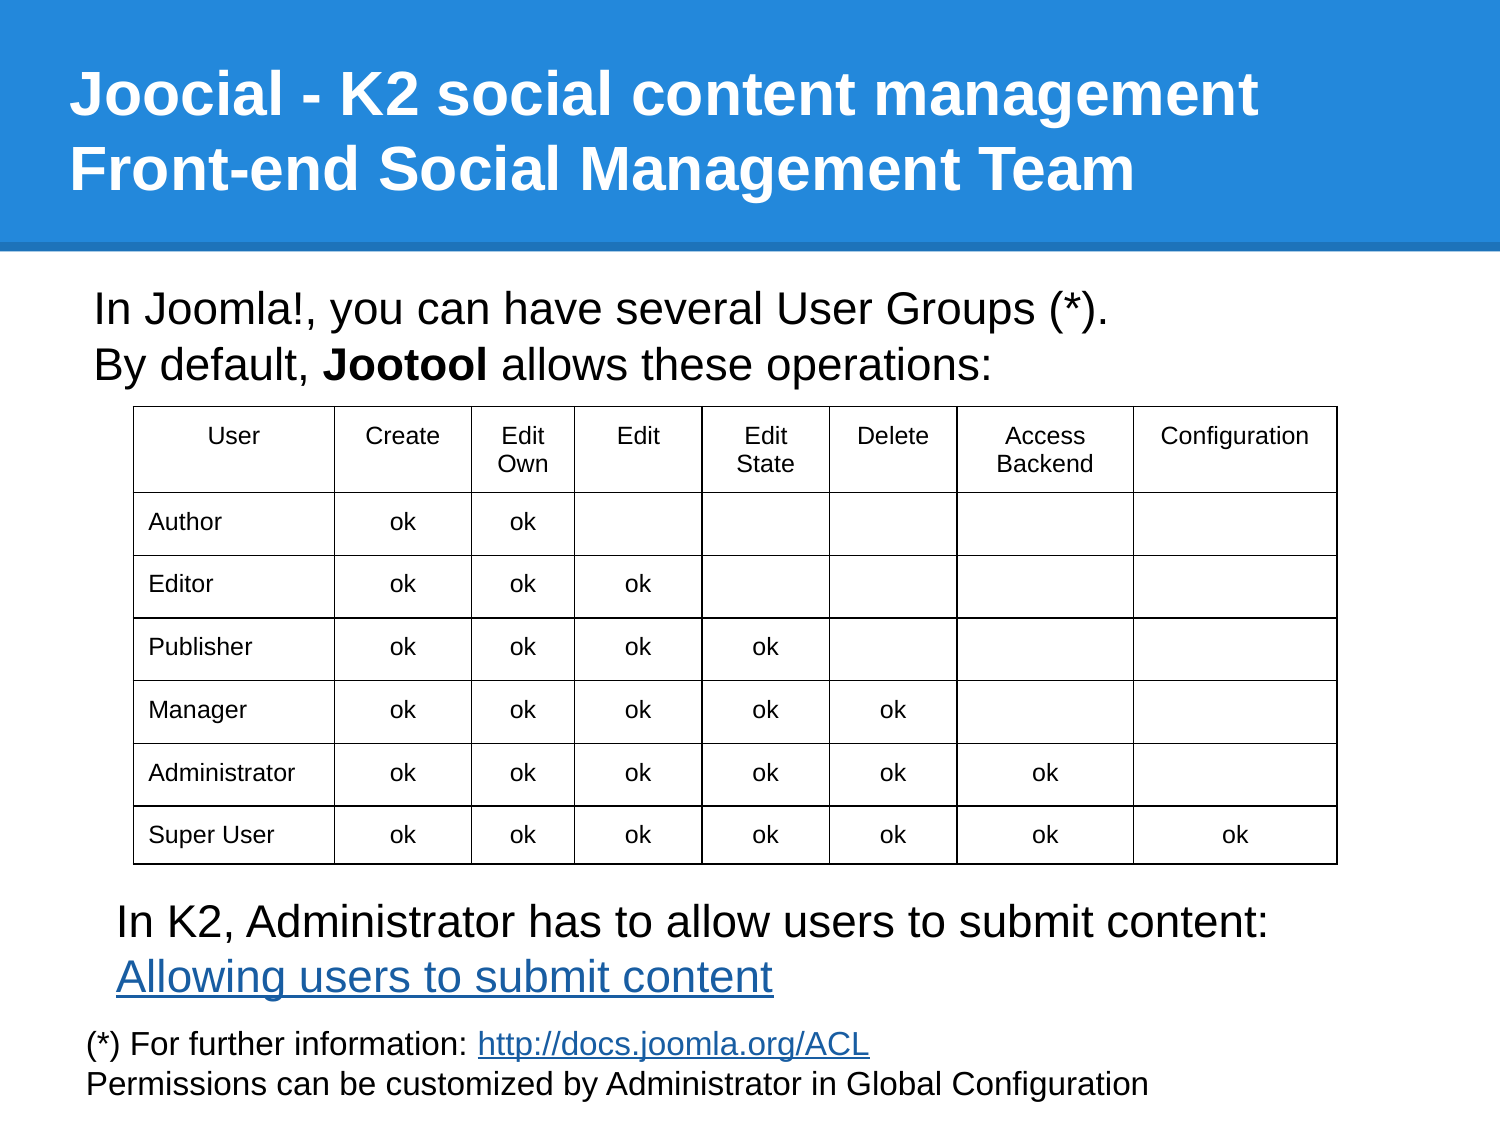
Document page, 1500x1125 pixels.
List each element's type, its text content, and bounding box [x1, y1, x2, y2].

table_cell [958, 556, 1133, 617]
table_header Access Backend [958, 407, 1133, 492]
table_cell [958, 493, 1133, 555]
table_cell ok [335, 807, 471, 863]
table_cell ok [830, 681, 956, 743]
table_cell [958, 619, 1133, 680]
text_box In Joomla!, you can have several User Groups (*). By default, Jootool allows these operations: [78, 264, 1500, 453]
table_cell [1134, 681, 1336, 743]
table_cell [830, 619, 956, 680]
table_cell ok [1134, 807, 1336, 863]
table_cell Super User [134, 807, 334, 863]
table_cell Administrator [134, 744, 334, 805]
table_cell [958, 681, 1133, 743]
table_header Delete [830, 407, 956, 492]
table_cell ok [703, 619, 829, 680]
table_cell Manager [134, 681, 334, 743]
table_cell ok [830, 807, 956, 863]
table_cell [830, 493, 956, 555]
table_cell [703, 493, 829, 555]
table_header Create [335, 407, 471, 492]
table_cell [1134, 744, 1336, 805]
table_header Configuration [1134, 407, 1336, 492]
table_cell ok [472, 744, 574, 805]
table_cell ok [830, 744, 956, 805]
text_box (*) For further information: http://docs.joomla.org/ACL Permissions can be customized by Administrator in Global Configuration [70, 1007, 1429, 1117]
table_cell ok [575, 744, 701, 805]
table_cell ok [472, 493, 574, 555]
table_cell ok [335, 556, 471, 617]
table_cell Publisher [134, 619, 334, 680]
table_header Edit [575, 407, 701, 492]
table_cell Author [134, 493, 334, 555]
table_cell ok [958, 807, 1133, 863]
table_cell ok [335, 619, 471, 680]
table_cell [575, 493, 701, 555]
table_cell [830, 556, 956, 617]
table_cell [703, 556, 829, 617]
table_cell ok [472, 681, 574, 743]
table_cell [1134, 493, 1336, 555]
table_cell ok [335, 493, 471, 555]
table_cell ok [575, 681, 701, 743]
table_cell ok [703, 681, 829, 743]
table_header User [134, 407, 334, 492]
table_cell ok [335, 681, 471, 743]
table_cell [1134, 556, 1336, 617]
text_box In K2, Administrator has to allow users to submit content: Allowing users to submit content [100, 876, 1370, 986]
table_cell ok [703, 744, 829, 805]
table_cell ok [472, 556, 574, 617]
table_cell ok [703, 807, 829, 863]
table_cell ok [575, 807, 701, 863]
title Joocial - K2 social content management Front-end Social Management Team [17, 29, 1500, 218]
table_cell ok [575, 556, 701, 617]
table_cell Editor [134, 556, 334, 617]
table_cell ok [472, 619, 574, 680]
table_cell ok [958, 744, 1133, 805]
table_cell [1134, 619, 1336, 680]
table_cell ok [335, 744, 471, 805]
table_header Edit State [703, 407, 829, 492]
table_cell ok [575, 619, 701, 680]
table_cell ok [472, 807, 574, 863]
table_header Edit Own [472, 407, 574, 492]
